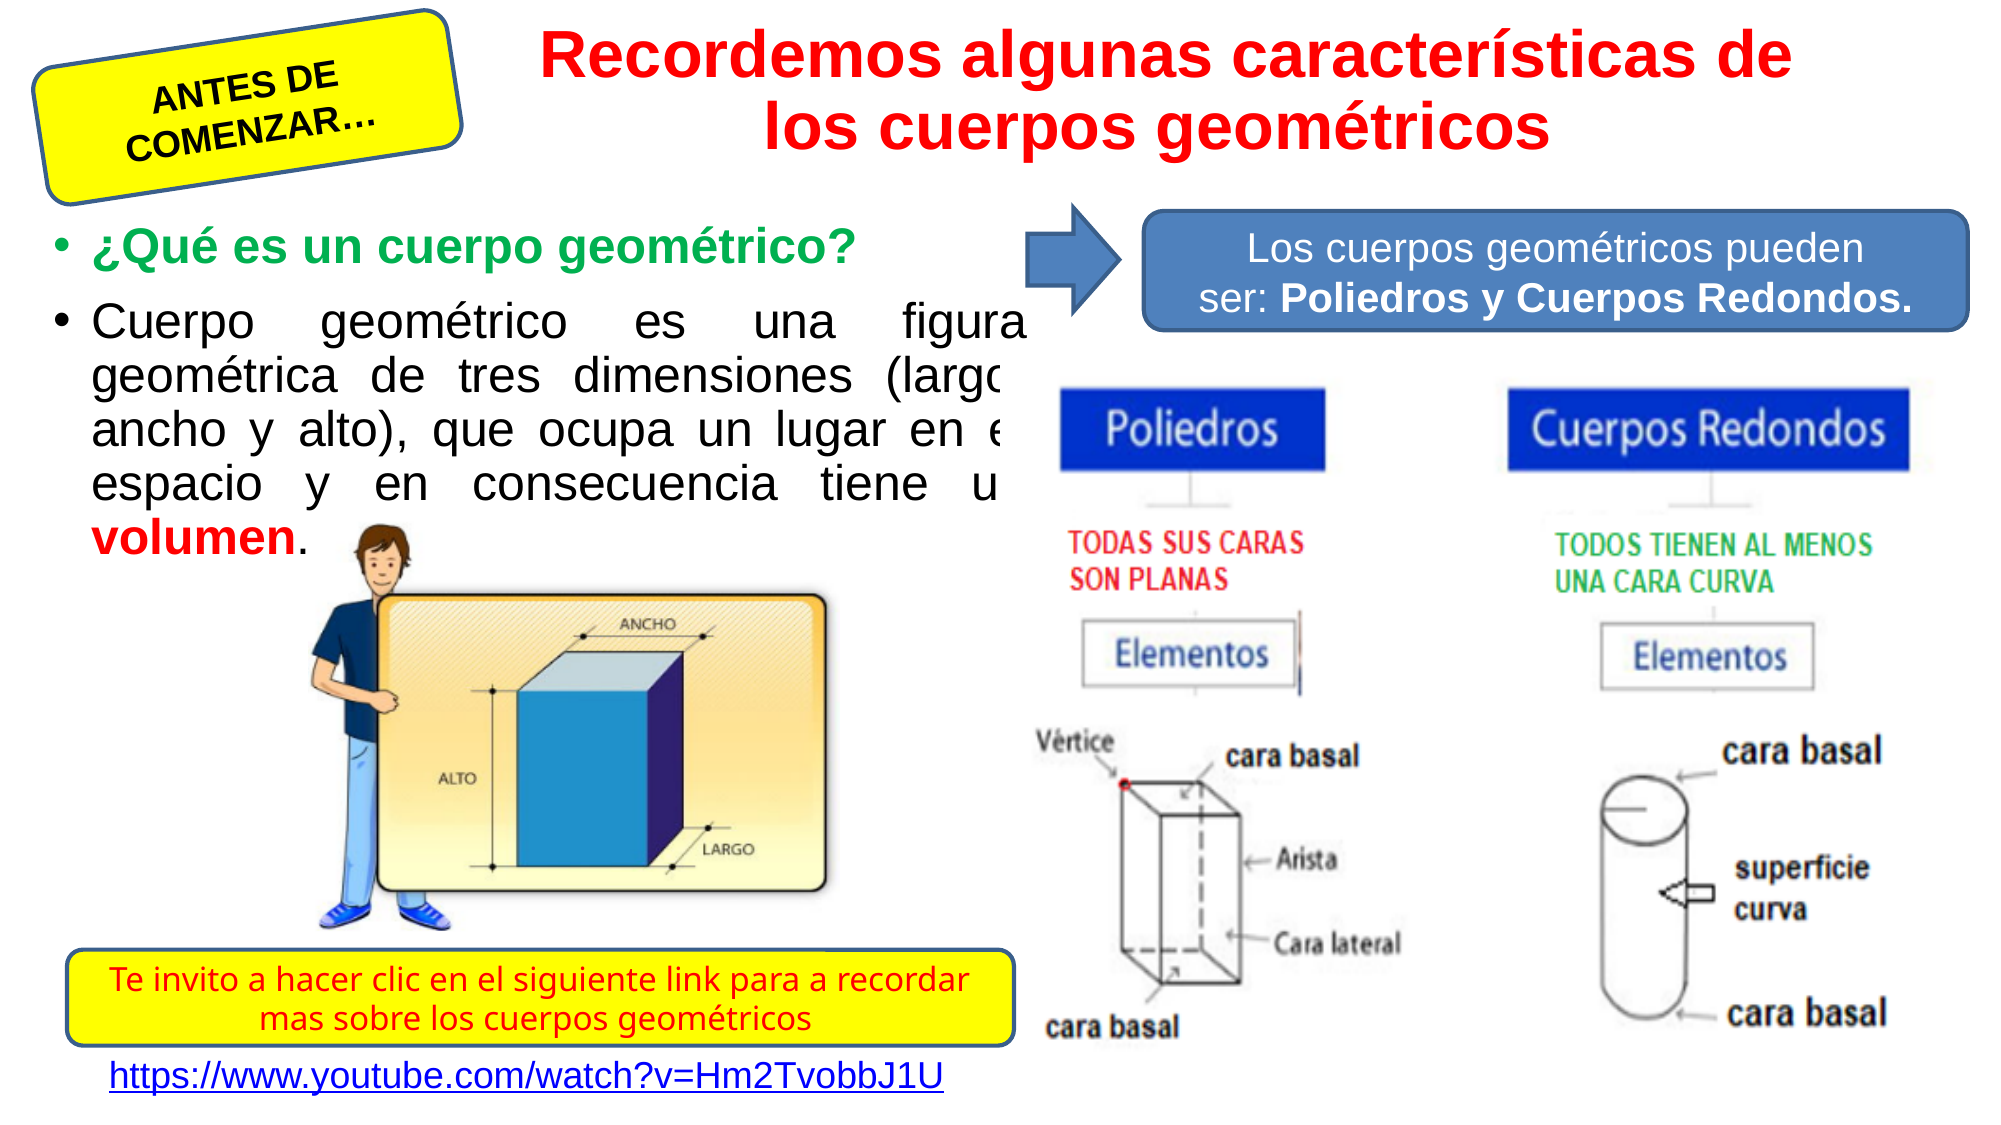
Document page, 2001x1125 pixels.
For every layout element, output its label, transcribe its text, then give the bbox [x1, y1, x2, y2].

picture [308, 516, 840, 945]
text_box ANTES DE COMENZAR… [31, 8, 464, 207]
text_box Te invito a hacer clic en el siguiente link para a recordar mas sobre los cuerpos geométricos [64, 947, 995, 1048]
title Recordemos algunas características de los cuerpos geométricos [481, 33, 1854, 151]
text_box [1025, 202, 1123, 318]
picture [1000, 364, 1968, 1098]
text_box Los cuerpos geométricos pueden ser: Poliedros y Cuerpos Redondos. [1141, 208, 1970, 333]
text_box https://www.youtube.com/watch?v=Hm2TvobbJ1U [94, 1048, 960, 1125]
subtitle ¿Qué es un cuerpo geométrico? Cuerpo geométrico es una figura geométrica de tres dimensiones (largo, ancho y alto), que ocupa un lugar en el espacio y en consecuencia tiene un volumen. [53, 364, 998, 421]
